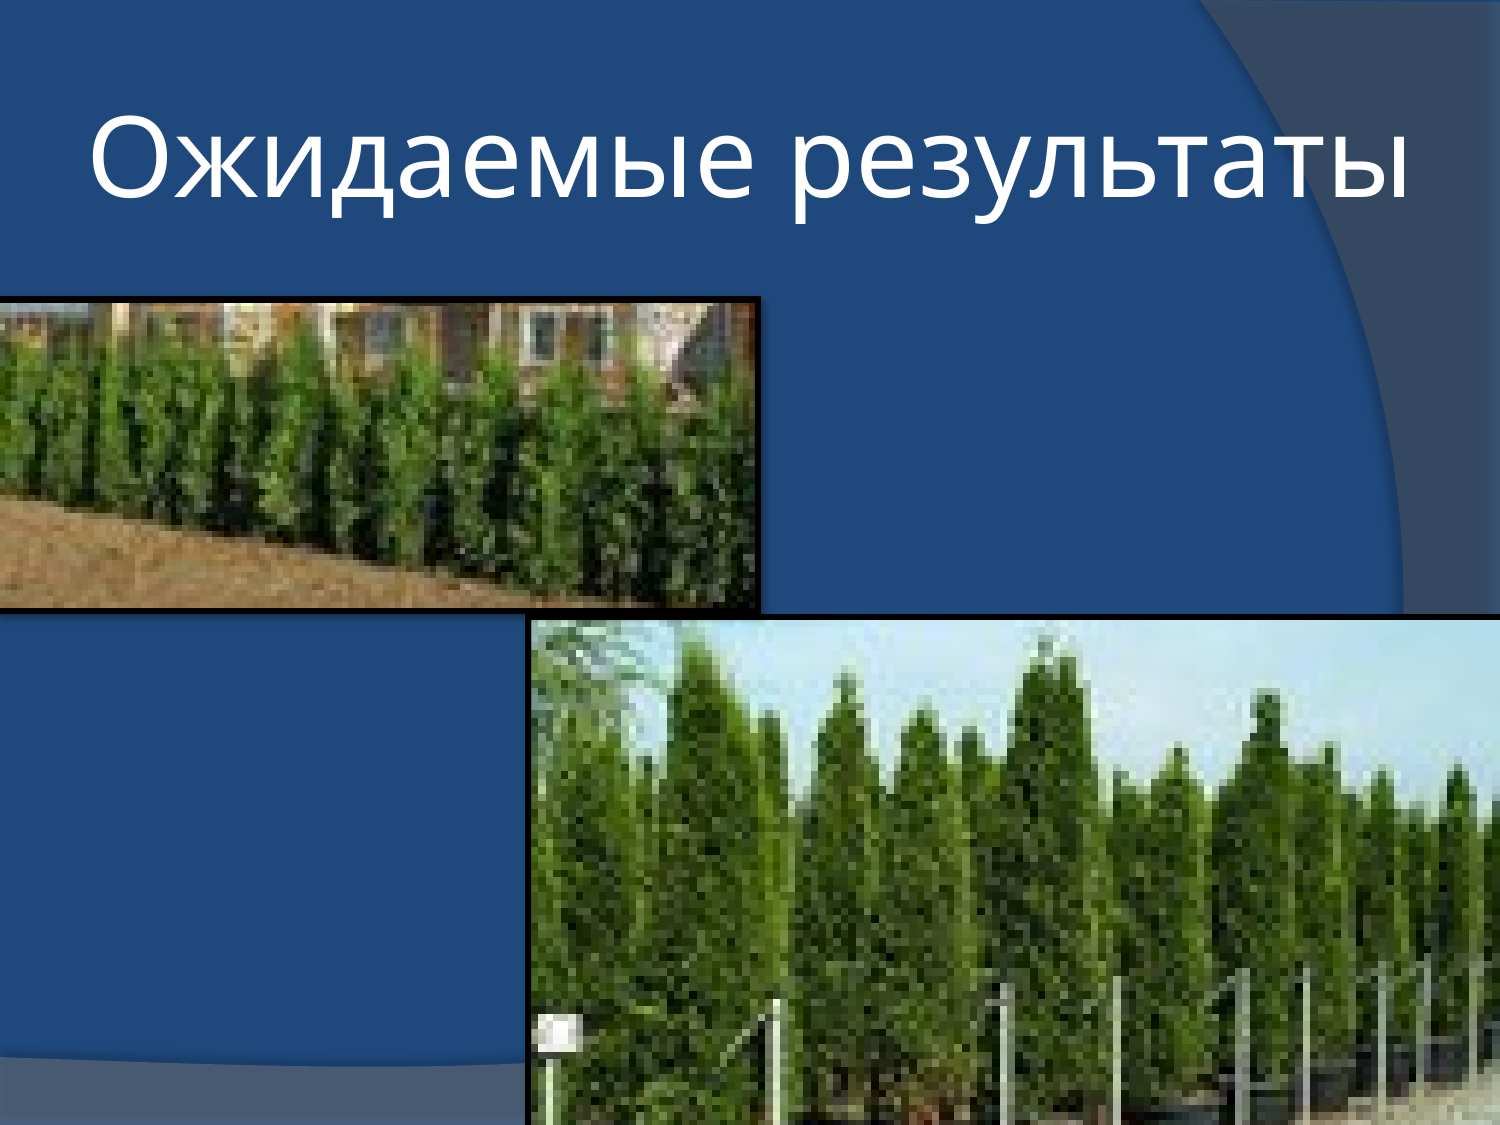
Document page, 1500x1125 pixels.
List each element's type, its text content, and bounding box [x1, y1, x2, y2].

picture [0, 302, 755, 609]
text_box Ожидаемые результаты [0, 78, 1500, 228]
picture [531, 620, 1500, 1125]
